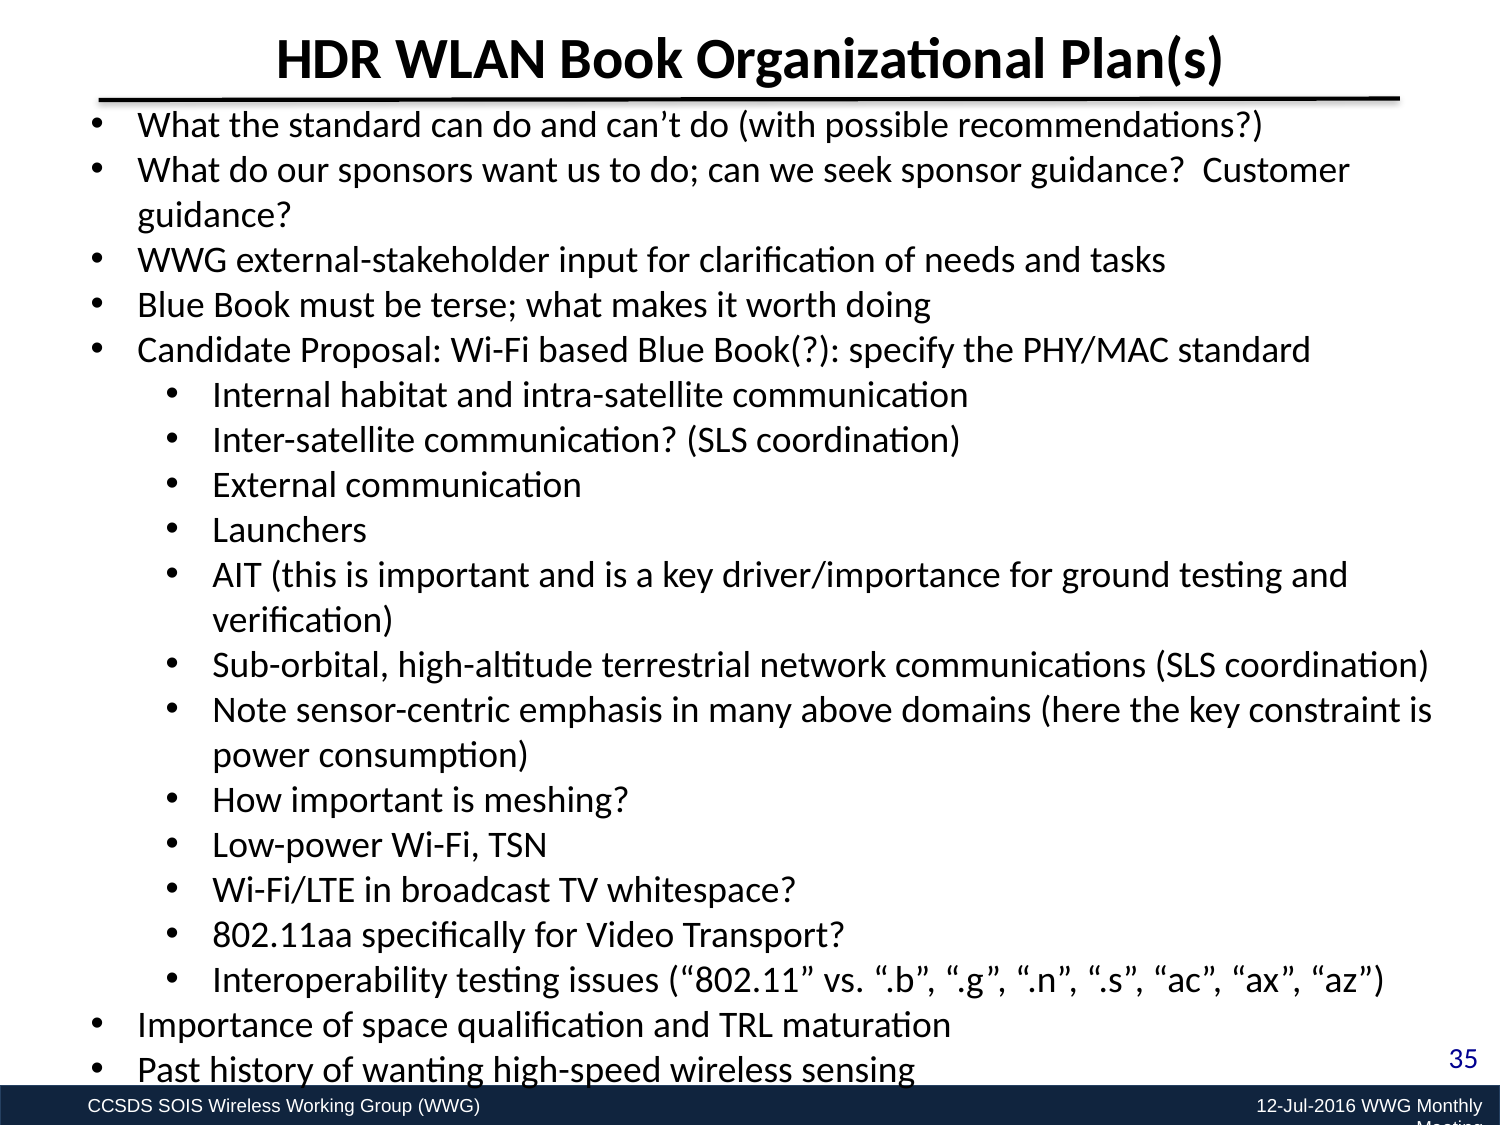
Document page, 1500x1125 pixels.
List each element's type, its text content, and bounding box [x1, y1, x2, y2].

text_box What the standard can do and can’t do (with possible recommendations?) What do our sponsors want us to do; can we seek sponsor guidance? Customer guidance? WWG external-stakeholder input for clarification of needs and tasks Blue Book must be terse; what makes it worth doing Candidate Proposal: Wi-Fi based Blue Book(?): specify the PHY/MAC standard Internal habitat and intra-satellite communication Inter-satellite communication? (SLS coordination) External communication Launchers AIT (this is important and is a key driver/importance for ground testing and verification) Sub-orbital, high-altitude terrestrial network communications (SLS coordination) Note sensor-centric emphasis in many above domains (here the key constraint is power consumption) How important is meshing? Low-power Wi-Fi, TSN Wi-Fi/LTE in broadcast TV whitespace? 802.11aa specifically for Video Transport? Interoperability testing issues (“802.11” vs. “.b”, “.g”, “.n”, “.s”, “ac”, “ax”, “az”) Importance of space qualification and TRL maturation Past history of wanting high-speed wireless sensing [75, 92, 1455, 1098]
text_box HDR WLAN Book Organizational Plan(s) [75, 20, 1426, 92]
